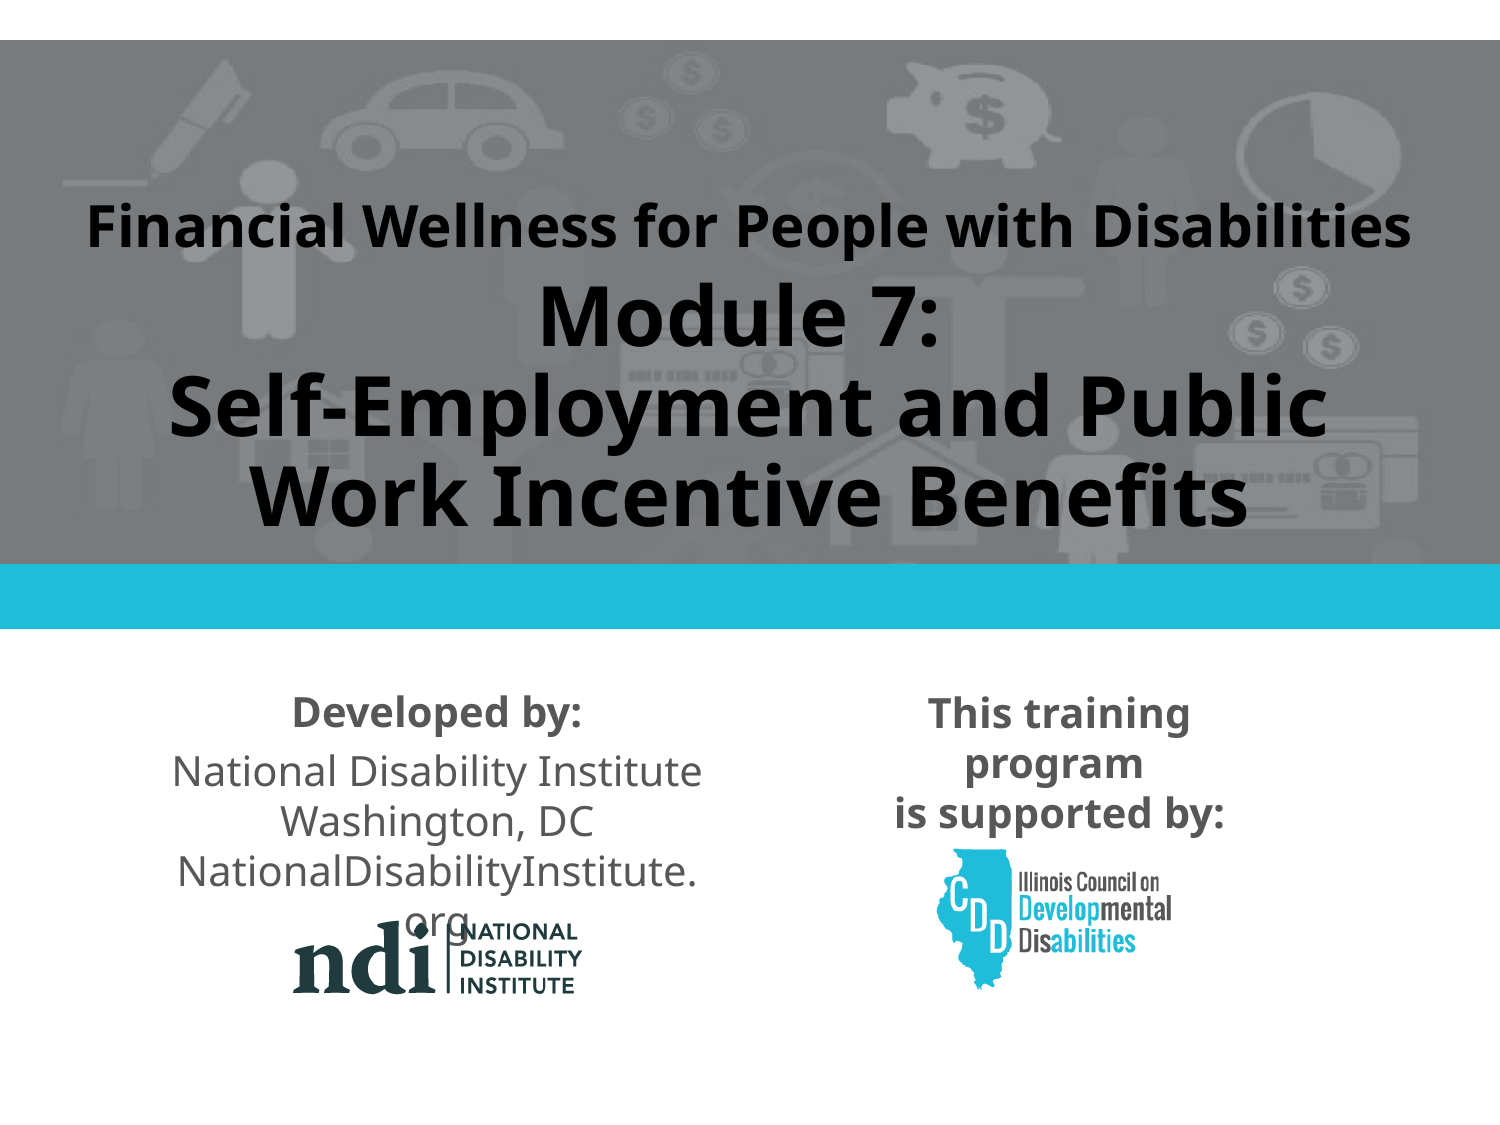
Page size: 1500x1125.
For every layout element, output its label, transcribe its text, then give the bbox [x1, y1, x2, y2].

title Module 7: Self-Employment and Public Work Incentive Benefits [65, 265, 1435, 554]
list It is important to submit a request for consideration for self-employment to SSA. Sometimes a hobby is not considered self-employment; SSA needs to make that decision. Only report NET earnings and hours worked for self-employment to SSA. That means subtract all business expenses, self-employment tax and work support expenses first. An Impairment Related Work Expense (IRWE) may be easier to calculate as a business expense rather than needing to report the expense monthly. If an SSDI beneficiary spends 80 hours or more a month self-employed; they would be using Trial Work Period months. Time spent planning the business does not count. After the TWP has been completed, net earnings and self-employment tax (NESE) earnings are used to determine in pay status for SSDI. NESE earnings are calculated to determine SSI payment status each month. [0, 40, 1500, 564]
picture [288, 917, 586, 997]
picture [924, 839, 1196, 1002]
